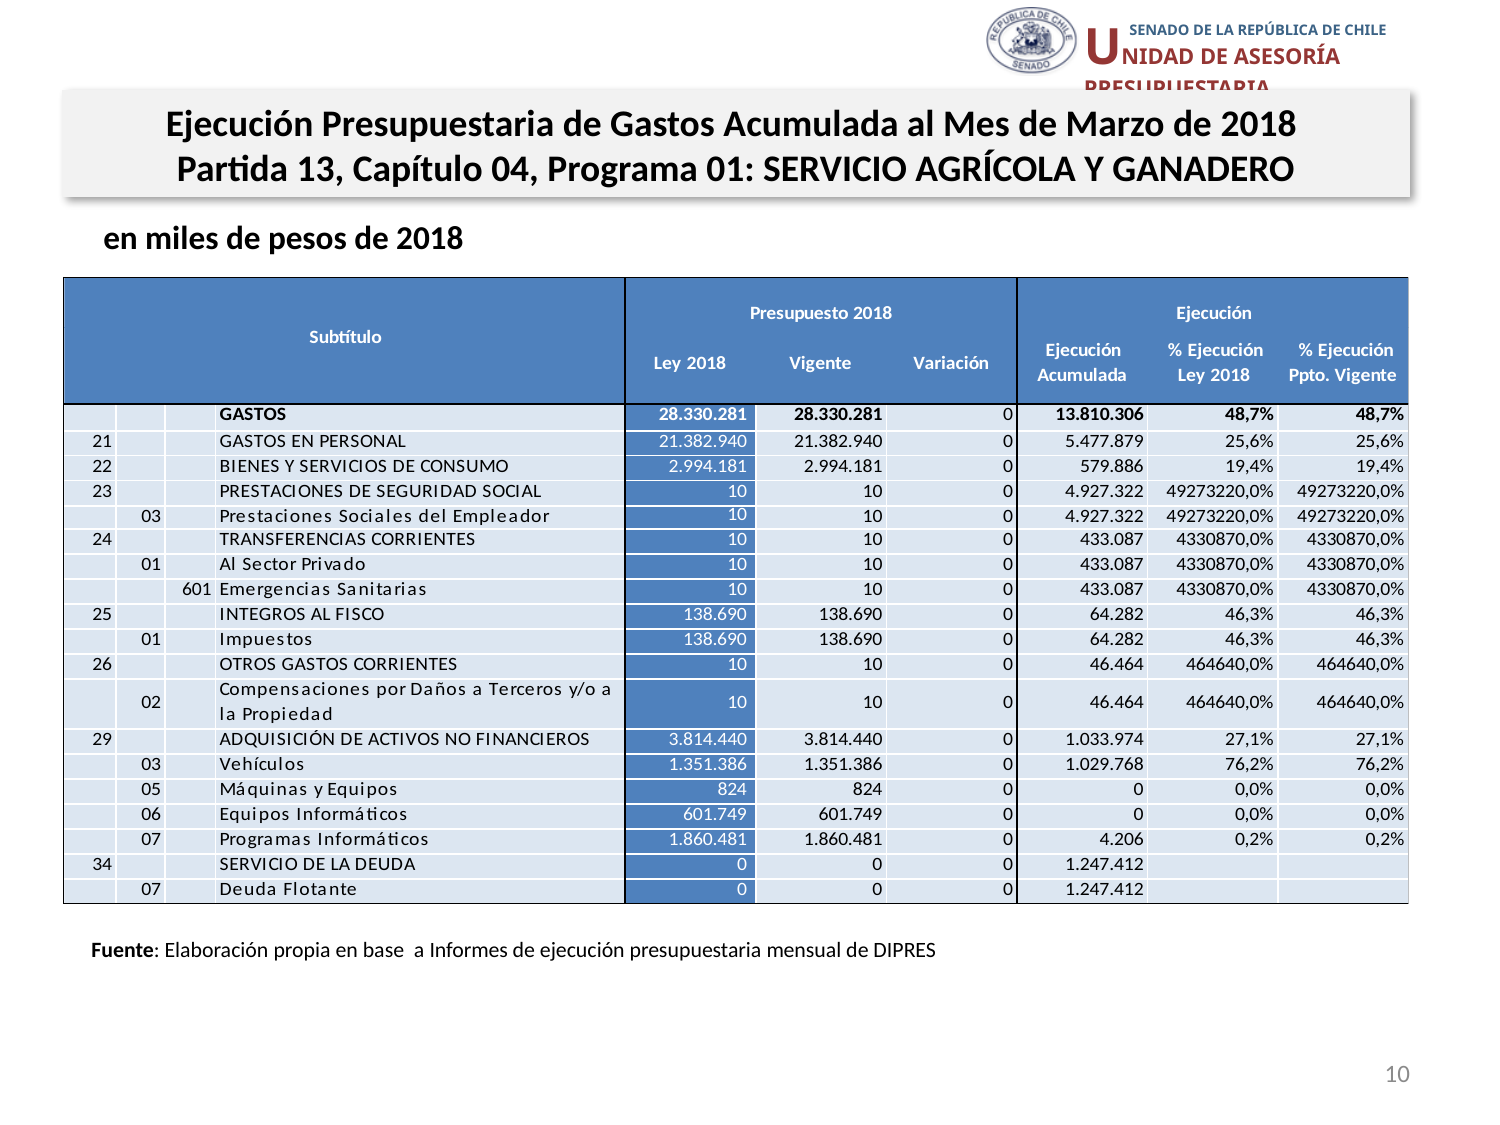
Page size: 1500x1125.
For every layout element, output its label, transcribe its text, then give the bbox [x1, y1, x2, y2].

text_box Ejecución Presupuestaria de Gastos Acumulada al Mes de Marzo de 2018 Partida 13, Capítulo 04, Programa 01: SERVICIO AGRÍCOLA Y GANADERO [62, 90, 1410, 197]
picture [986, 7, 1079, 76]
slide_number 10 [1074, 1042, 1425, 1103]
text_box en miles de pesos de 2018 [88, 208, 1213, 268]
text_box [62, 276, 1410, 906]
footer Fuente: Elaboración propia en base a Informes de ejecución presupuestaria mensual de DIPRES [76, 928, 1201, 968]
